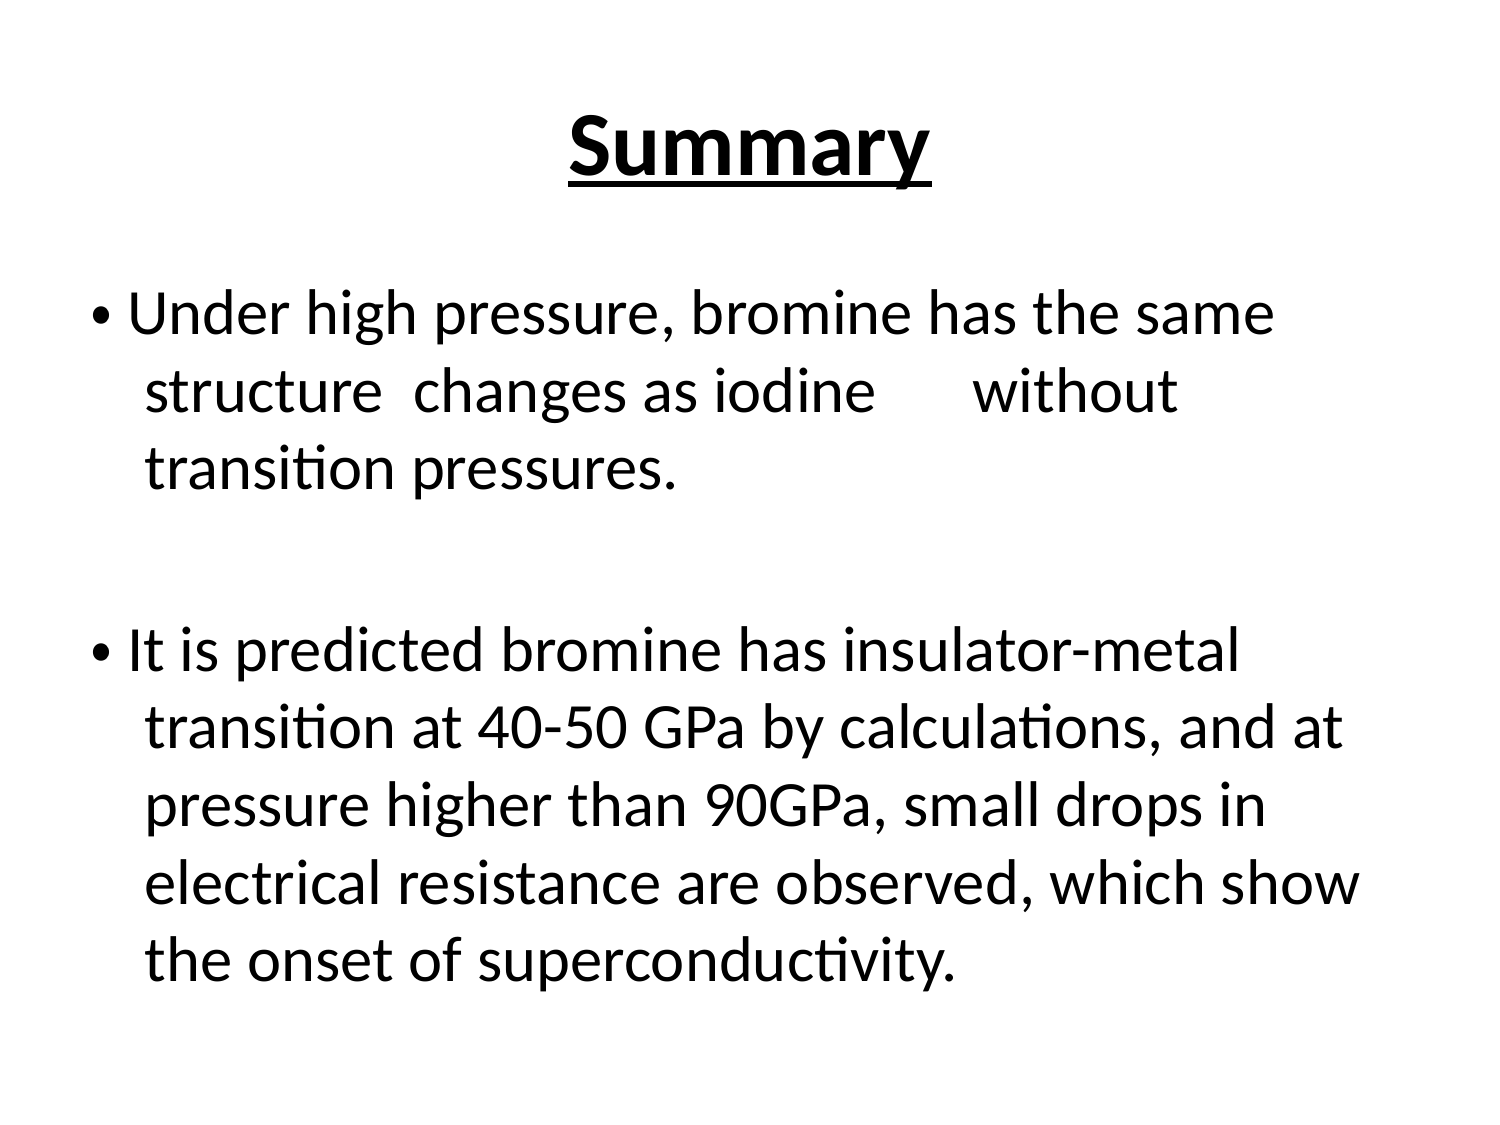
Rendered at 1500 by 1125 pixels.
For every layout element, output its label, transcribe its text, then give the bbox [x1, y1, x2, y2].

title Summary [75, 45, 1425, 233]
list ・Under high pressure, bromine has the same structure changes as iodine without transition pressures. ・It is predicted bromine has insulator-metal transition at 40-50 GPa by calculations, and at pressure higher than 90GPa, small drops in electrical resistance are observed, which show the onset of superconductivity. [75, 262, 1425, 1005]
